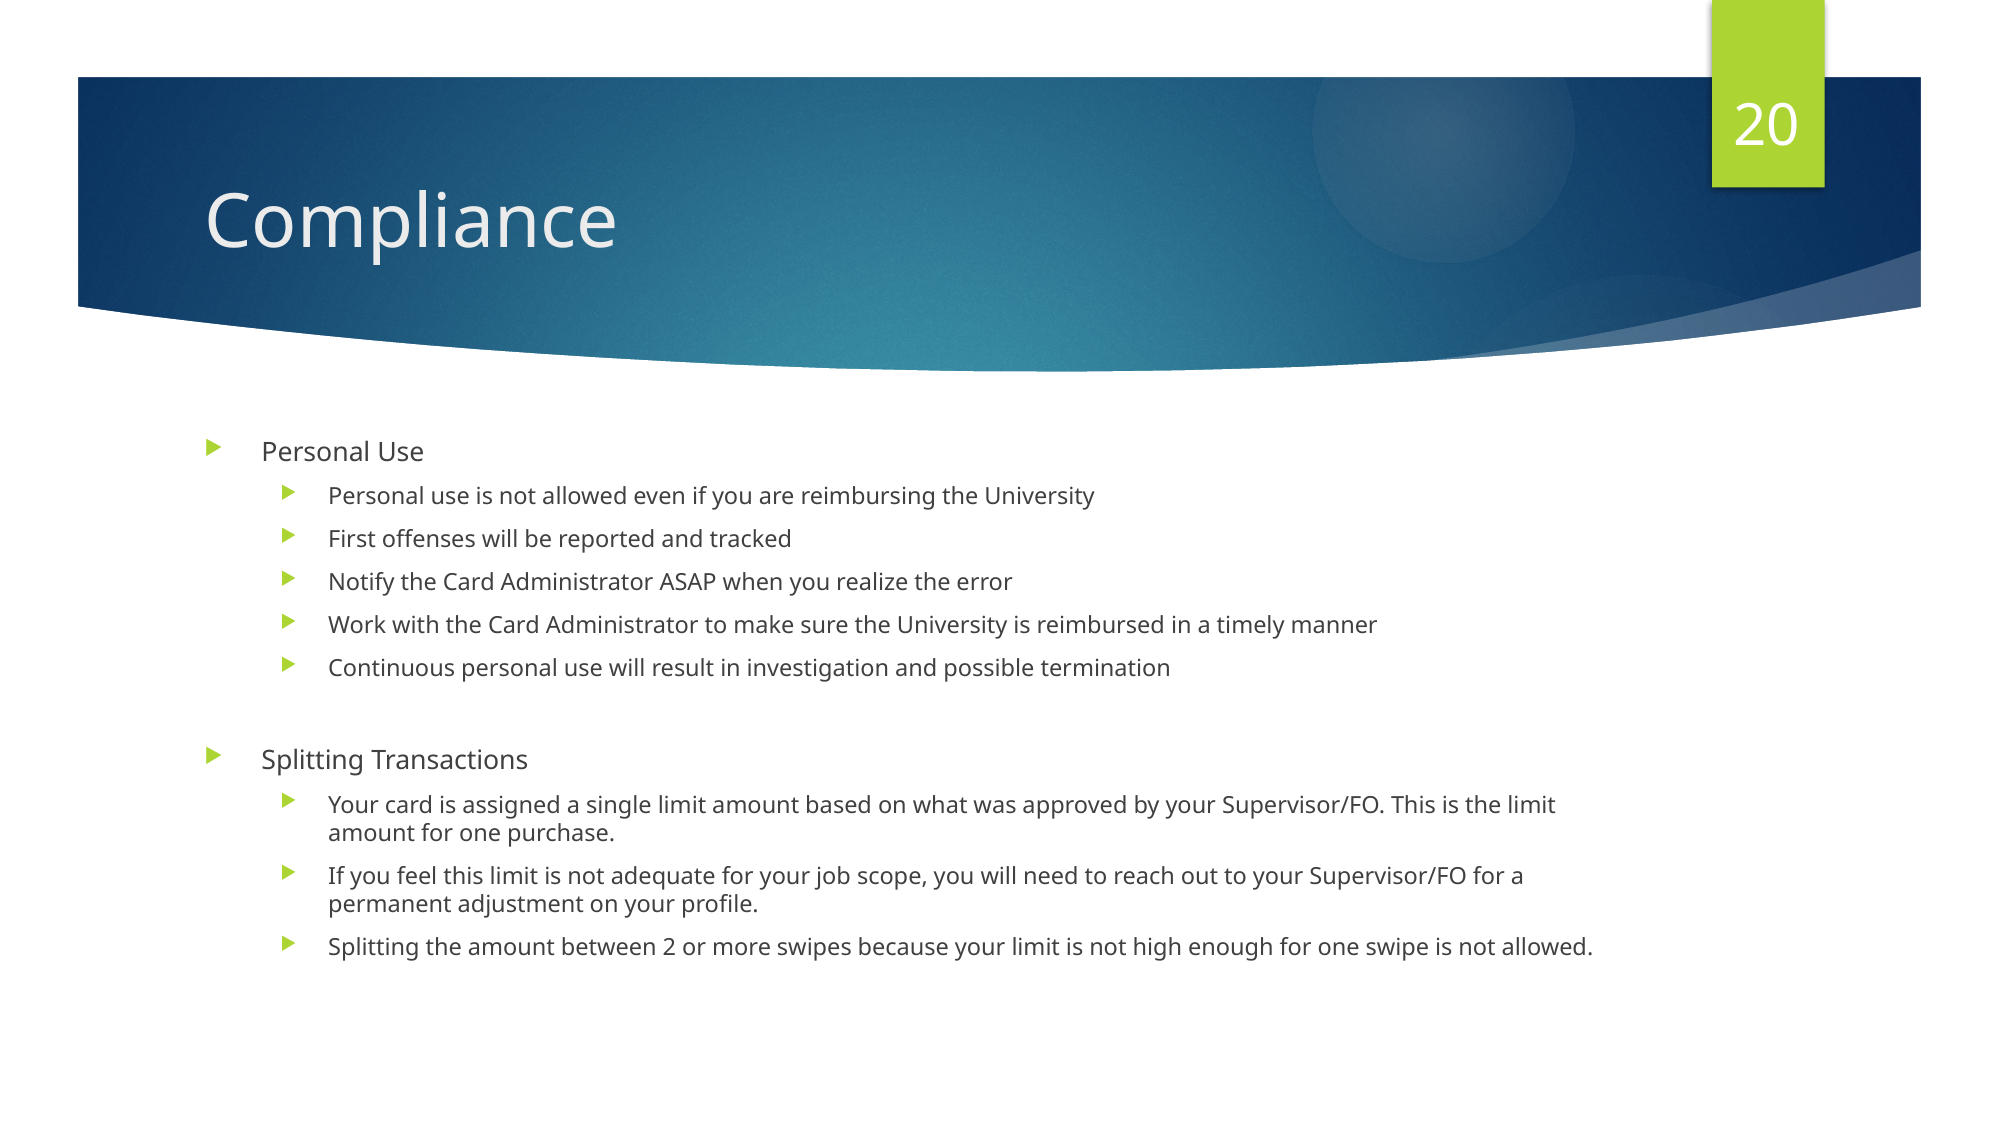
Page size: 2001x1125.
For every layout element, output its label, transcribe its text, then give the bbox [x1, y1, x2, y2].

title Compliance [189, 159, 1627, 276]
list Personal Use Personal use is not allowed even if you are reimbursing the University First offenses will be reported and tracked Notify the Card Administrator ASAP when you realize the error Work with the Card Administrator to make sure the University is reimbursed in a timely manner Continuous personal use will result in investigation and possible termination Splitting Transactions Your card is assigned a single limit amount based on what was approved by your Supervisor/FO. This is the limit amount for one purchase. If you feel this limit is not adequate for your job scope, you will need to reach out to your Supervisor/FO for a permanent adjustment on your profile. Splitting the amount between 2 or more swipes because your limit is not high enough for one swipe is not allowed. [189, 427, 1627, 988]
slide_number 20 [1698, 48, 1836, 175]
